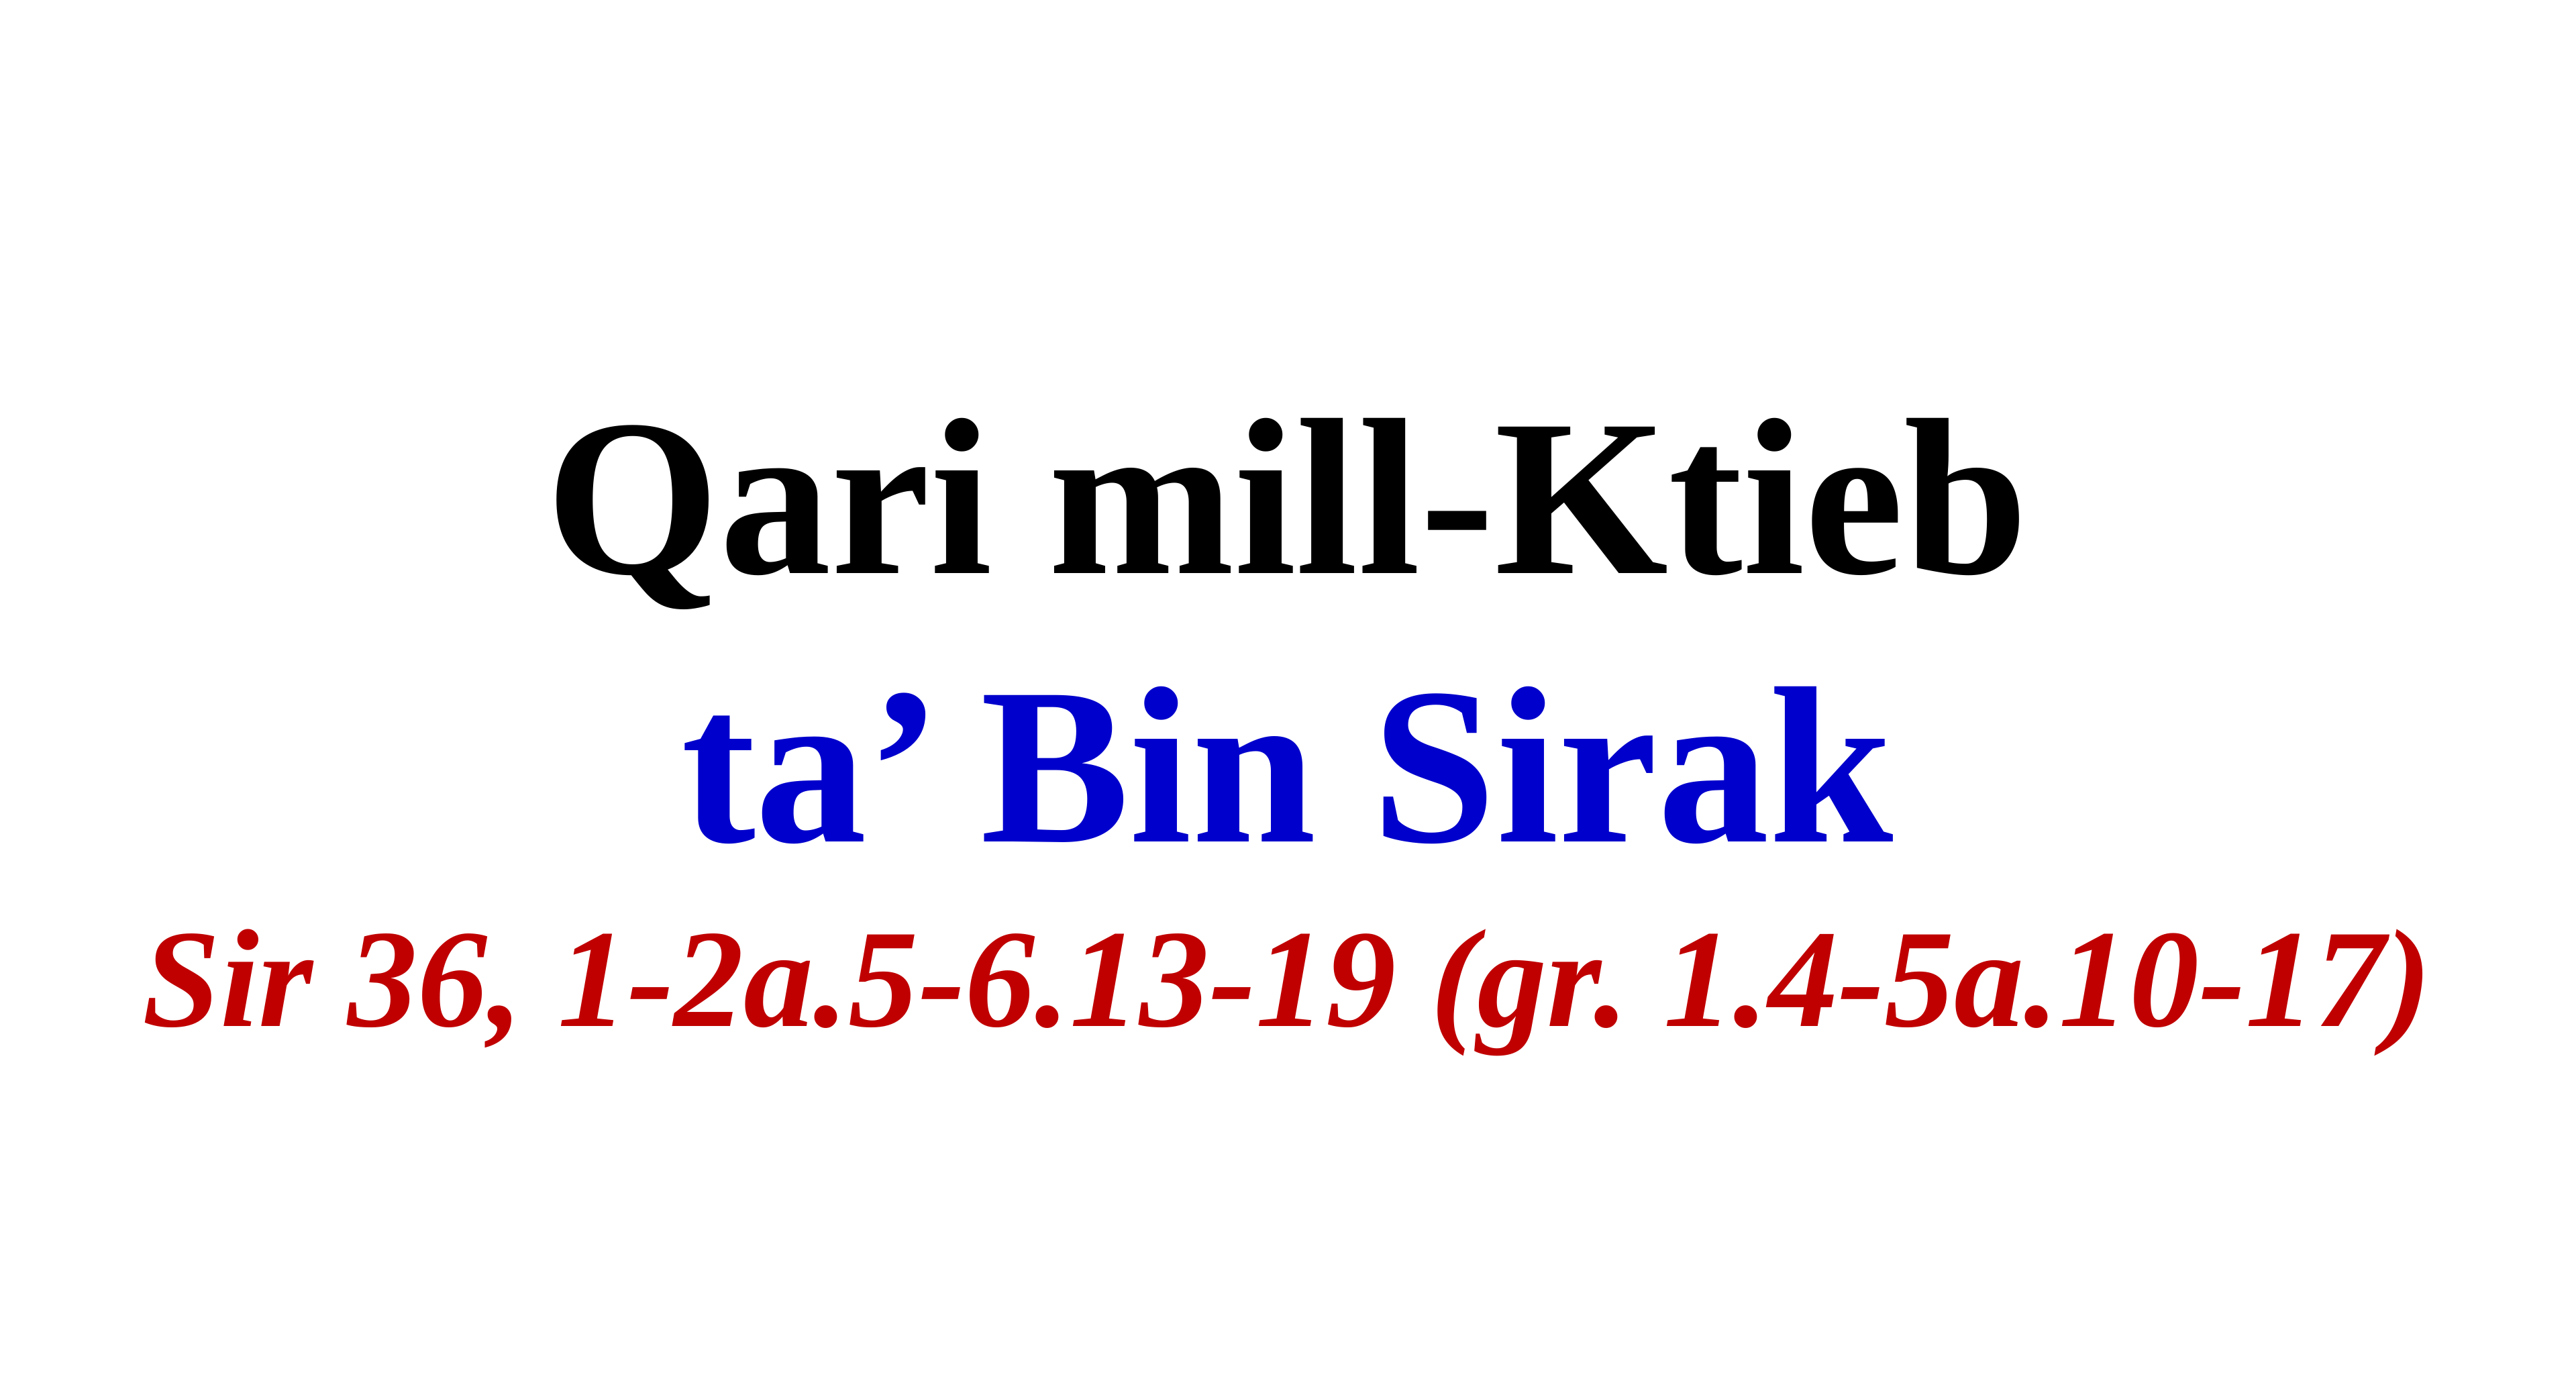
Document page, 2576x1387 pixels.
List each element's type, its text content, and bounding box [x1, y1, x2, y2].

text_box Qari mill-Ktieb ta’ Bin Sirak Sir 36, 1-2a.5-6.13-19 (gr. 1.4-5a.10-17) [0, 344, 2576, 1060]
